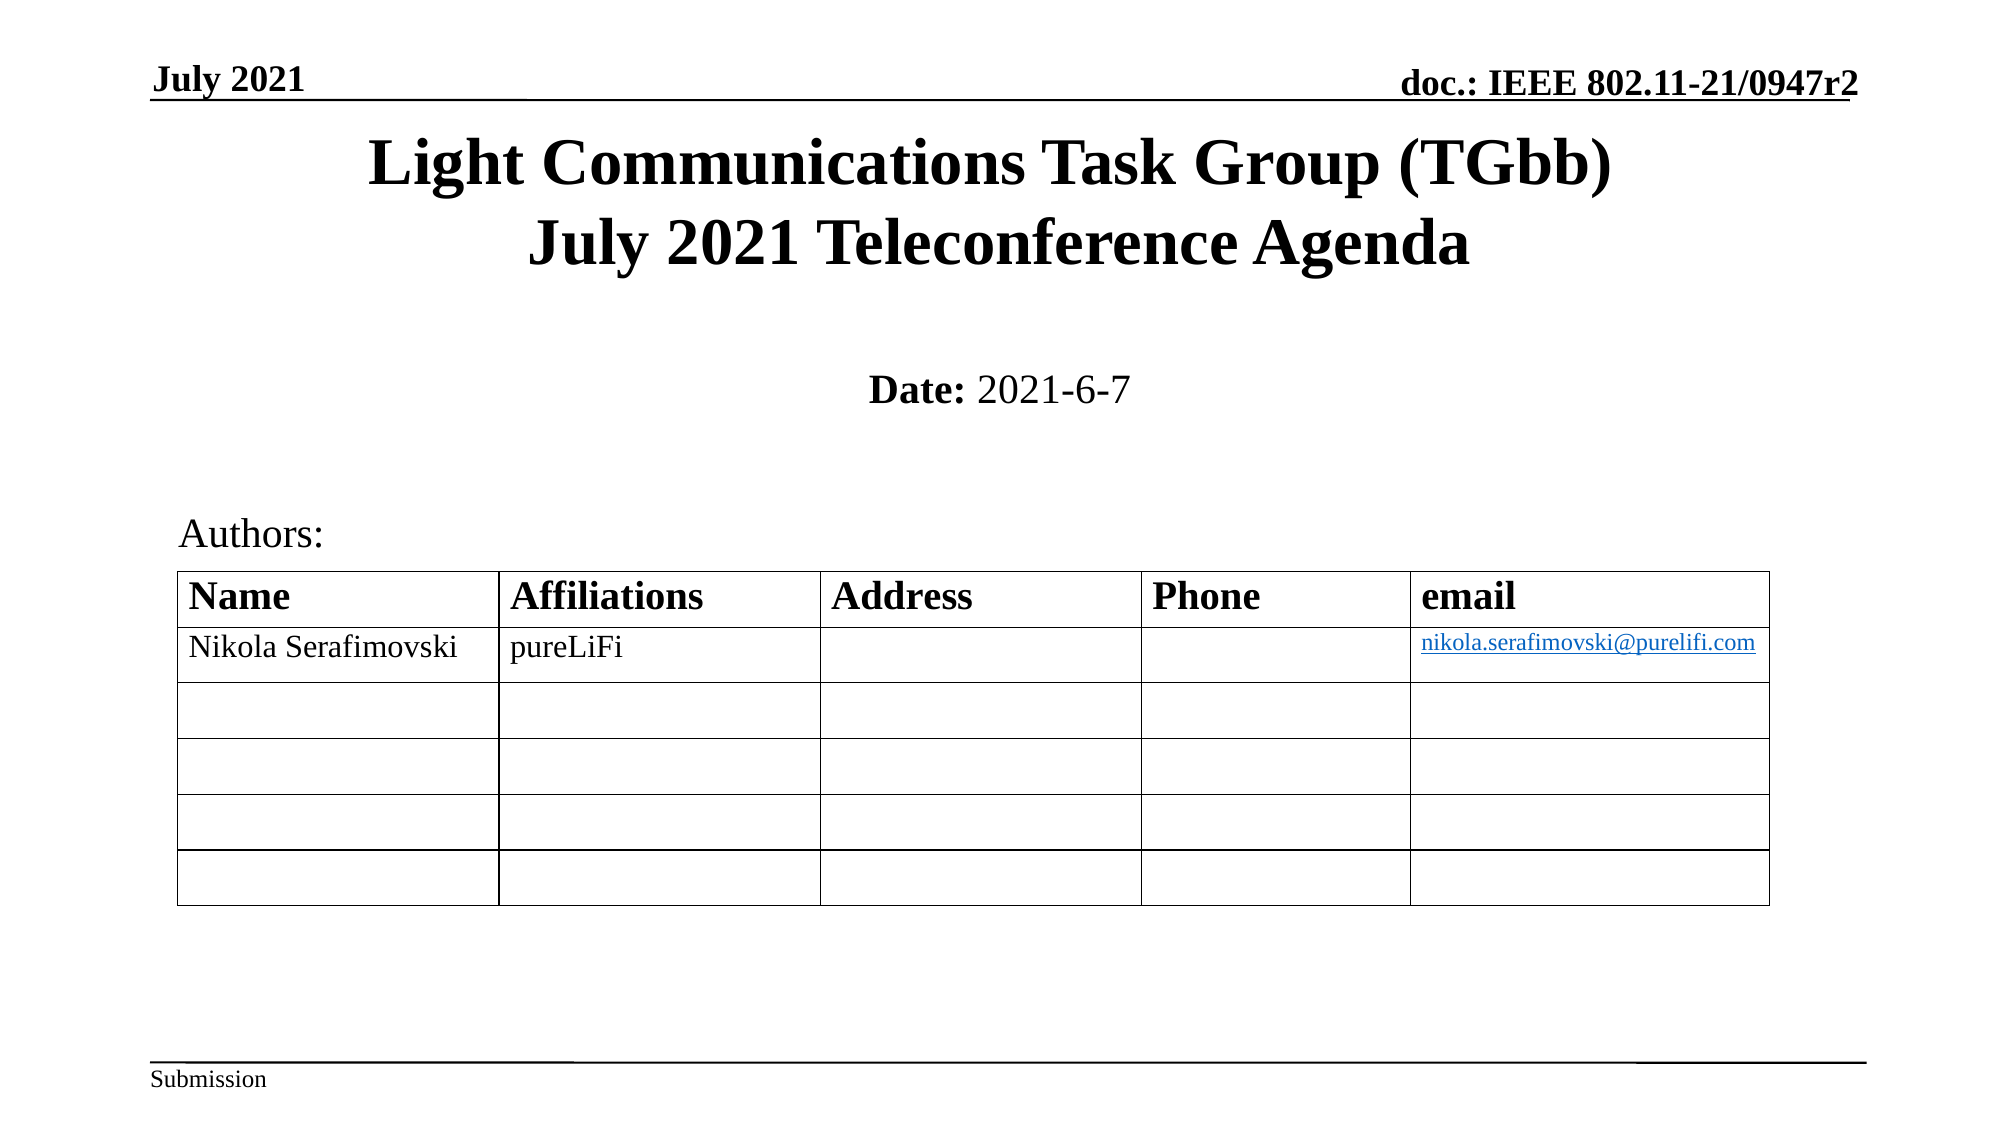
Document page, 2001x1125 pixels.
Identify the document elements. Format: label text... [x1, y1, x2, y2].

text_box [162, 570, 1830, 977]
title Light Communications Task Group (TGbb) July 2021 Teleconference Agenda [149, 76, 1851, 319]
subtitle Date: 2021-6-7 [299, 354, 1701, 433]
text_box Authors: [162, 498, 401, 561]
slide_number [152, 54, 563, 100]
